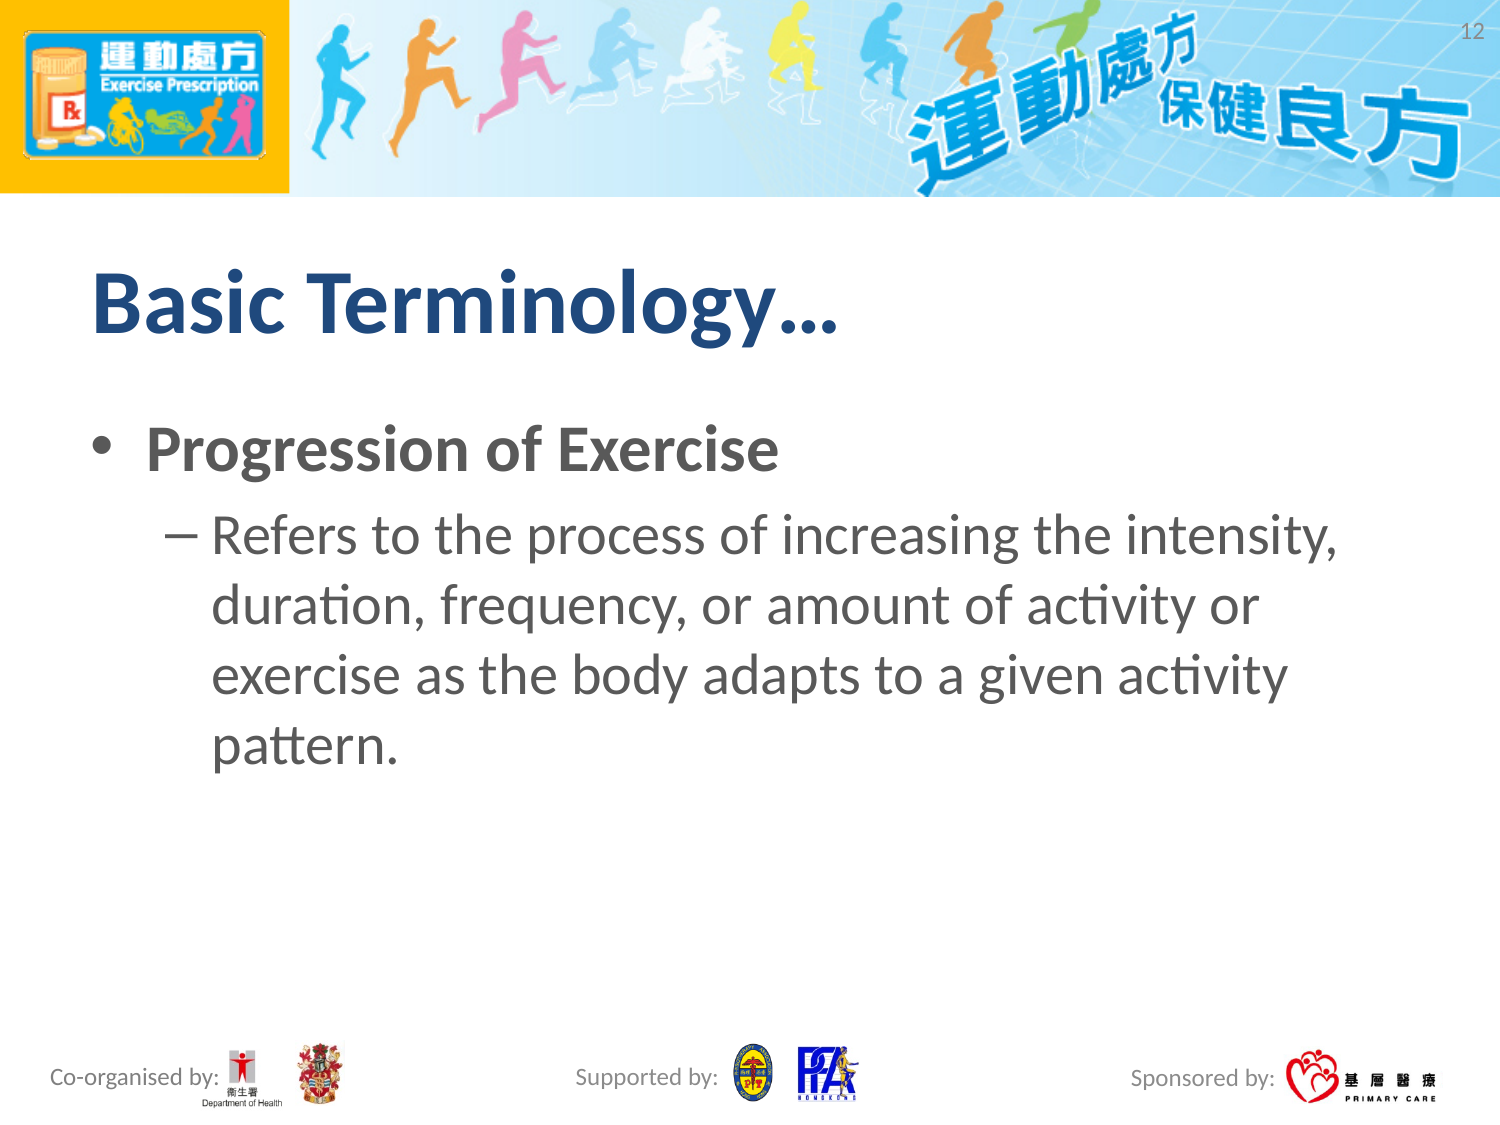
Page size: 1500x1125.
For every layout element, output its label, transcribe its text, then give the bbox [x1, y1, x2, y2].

picture [978, 114, 987, 119]
picture [975, 91, 990, 98]
picture [980, 124, 989, 129]
picture [2, 0, 1500, 197]
picture [948, 101, 964, 109]
picture [23, 29, 266, 160]
title Basic Terminology… [76, 219, 1428, 374]
picture [731, 1042, 773, 1102]
list Progression of Exercise Refers to the process of increasing the intensity, duration, frequency, or amount of activity or exercise as the body adapts to a given activity pattern. [74, 396, 1426, 1012]
slide_number 12 [1149, 0, 1500, 60]
picture [797, 1046, 860, 1102]
picture [1280, 1046, 1443, 1106]
picture [959, 133, 969, 138]
picture [295, 1040, 345, 1106]
picture [194, 1038, 290, 1120]
